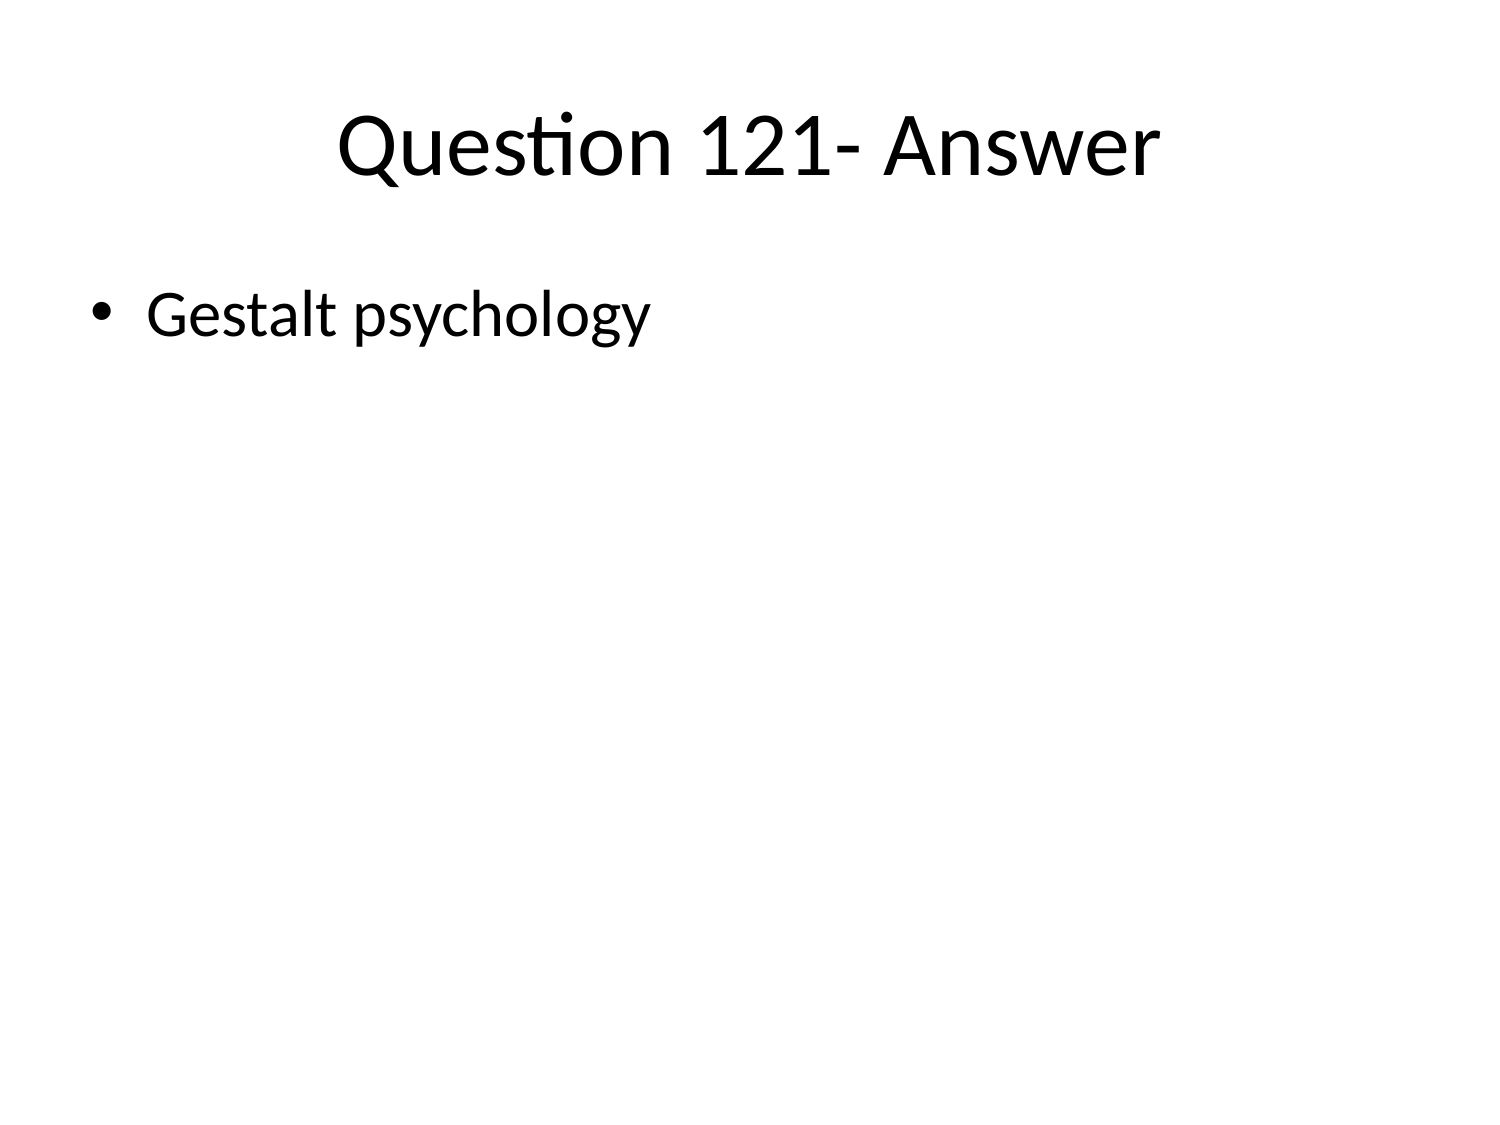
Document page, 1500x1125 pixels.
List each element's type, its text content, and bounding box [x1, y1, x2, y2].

list Gestalt psychology [75, 262, 1425, 1005]
title Question 121- Answer [75, 45, 1425, 233]
